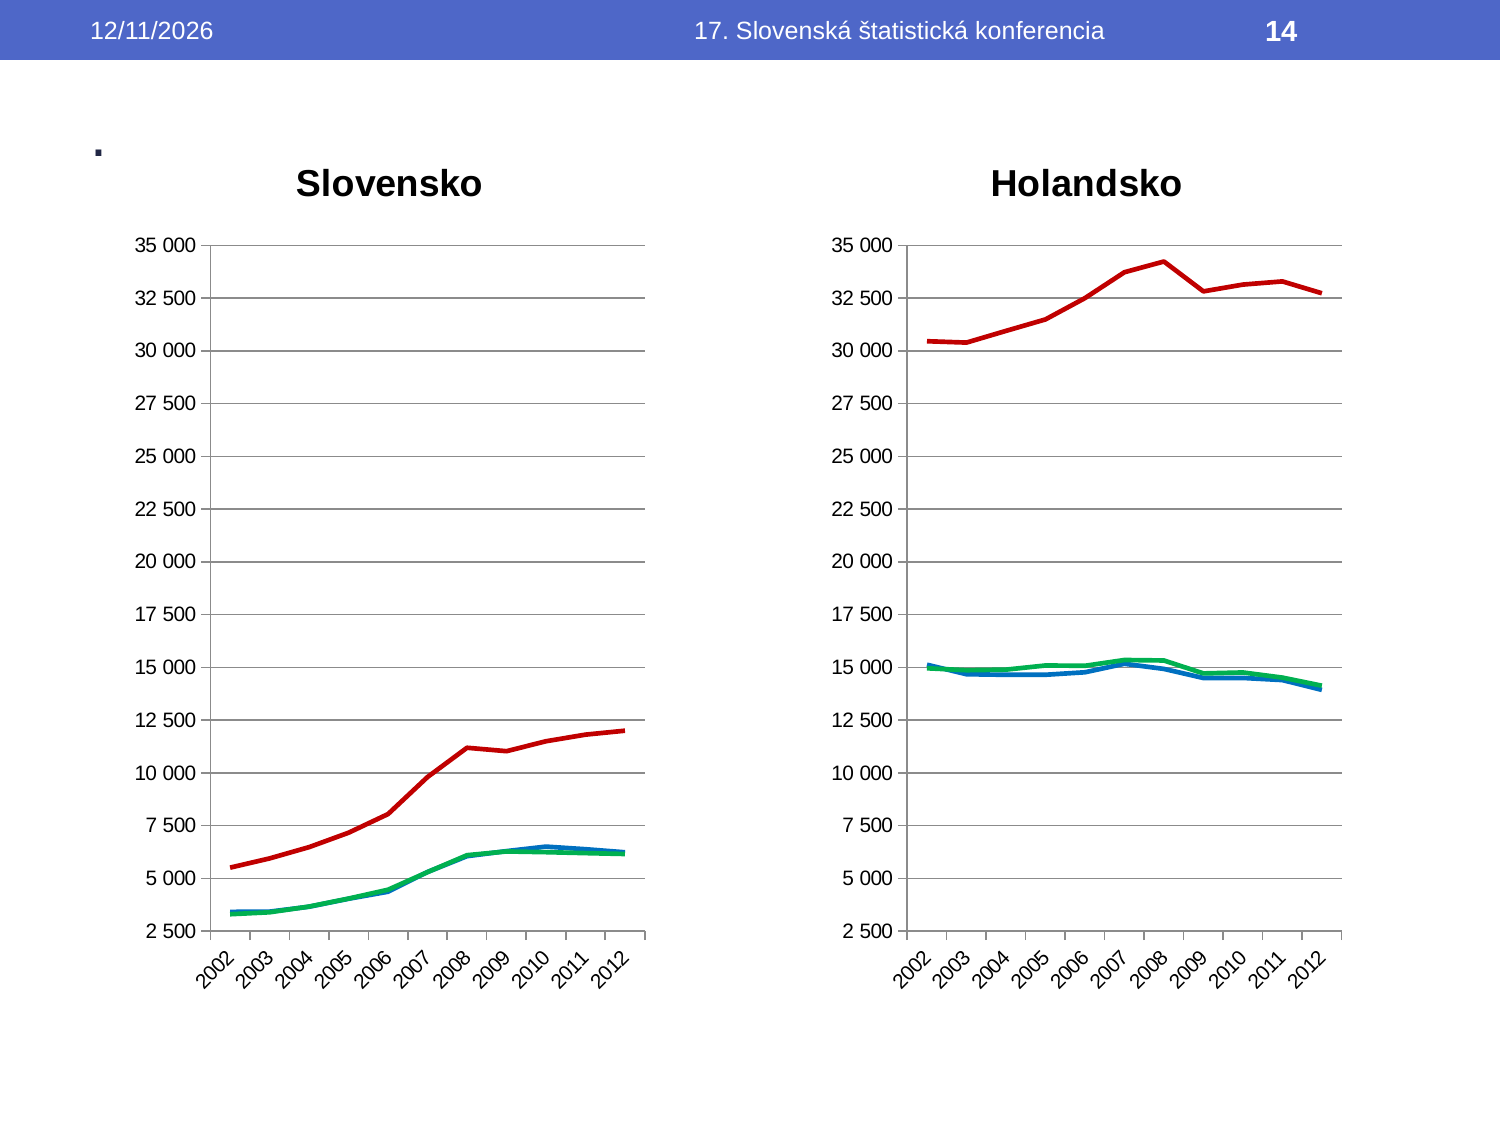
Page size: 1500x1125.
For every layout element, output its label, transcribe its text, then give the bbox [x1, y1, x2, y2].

slide_number 14 [1250, 3, 1425, 57]
chart [820, 125, 1353, 1012]
footer 17. Slovenská štatistická konferencia [562, 3, 1238, 57]
title . [75, 87, 1425, 250]
chart [123, 125, 656, 1012]
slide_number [75, 3, 550, 57]
